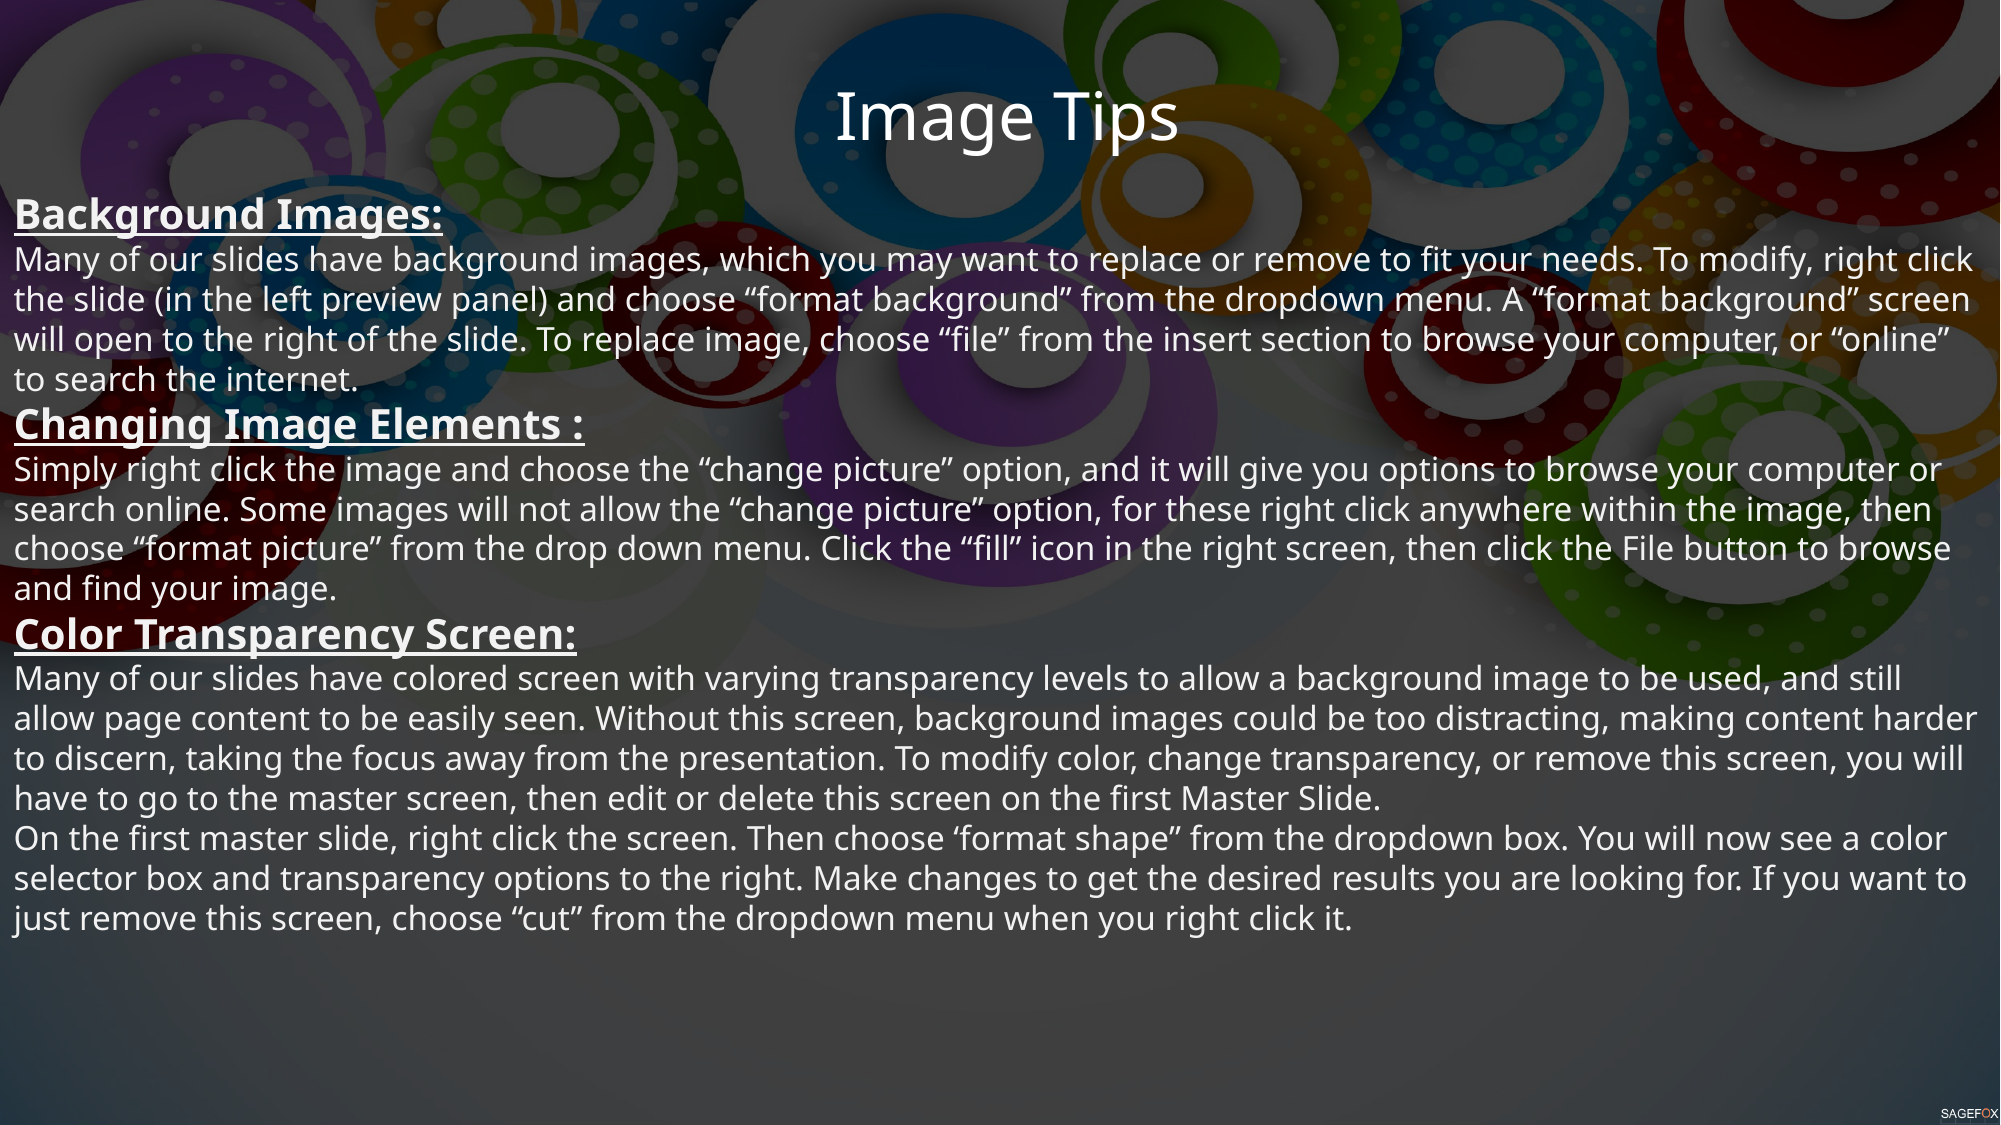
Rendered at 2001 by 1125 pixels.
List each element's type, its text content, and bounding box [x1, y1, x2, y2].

text_box Background Images: Many of our slides have background images, which you may want to replace or remove to fit your needs. To modify, right click the slide (in the left preview panel) and choose “format background” from the dropdown menu. A “format background” screen will open to the right of the slide. To replace image, choose “file” from the insert section to browse your computer, or “online” to search the internet. Changing Image Elements : Simply right click the image and choose the “change picture” option, and it will give you options to browse your computer or search online. Some images will not allow the “change picture” option, for these right click anywhere within the image, then choose “format picture” from the drop down menu. Click the “fill” icon in the right screen, then click the File button to browse and find your image. Color Transparency Screen: Many of our slides have colored screen with varying transparency levels to allow a background image to be used, and still allow page content to be easily seen. Without this screen, background images could be too distracting, making content harder to discern, taking the focus away from the presentation. To modify color, change transparency, or remove this screen, you will have to go to the master screen, then edit or delete this screen on the first Master Slide. On the first master slide, right click the screen. Then choose ‘format shape” from the dropdown box. You will now see a color selector box and transparency options to the right. Make changes to get the desired results you are looking for. If you want to just remove this screen, choose “cut” from the dropdown menu when you right click it. [0, 0, 2000, 1125]
title Image Tips [597, 59, 1420, 177]
